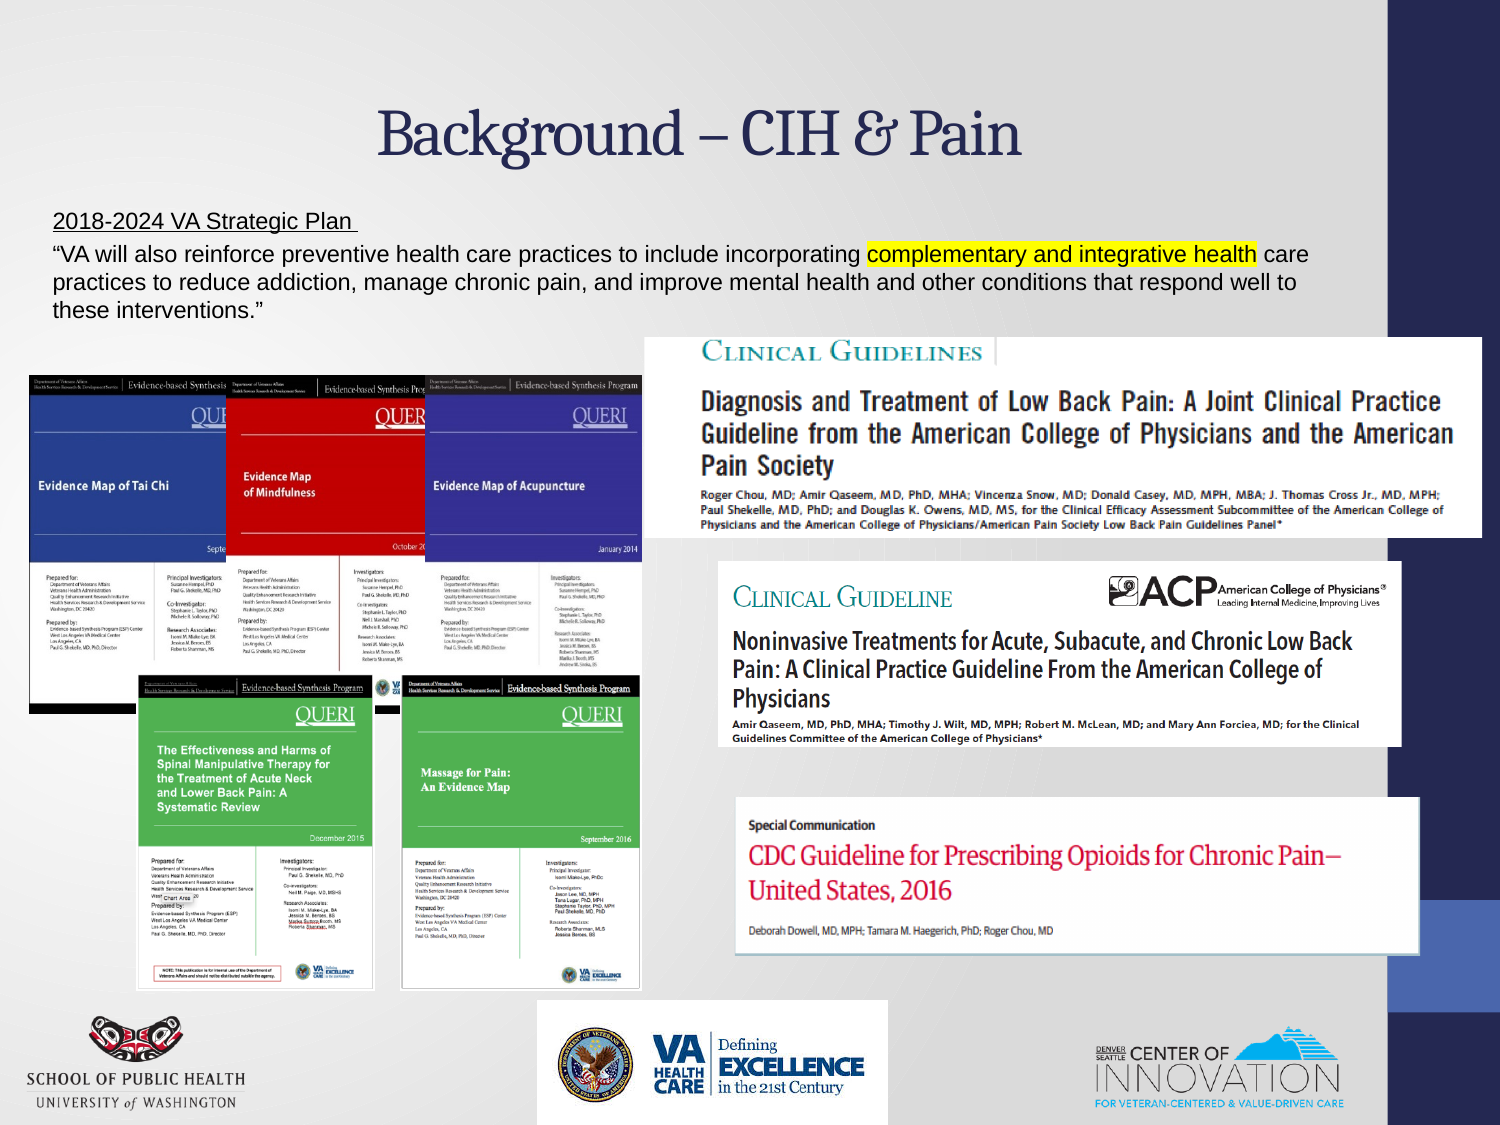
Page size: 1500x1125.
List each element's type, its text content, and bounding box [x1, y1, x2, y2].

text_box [28, 374, 643, 715]
picture [1092, 1022, 1352, 1112]
picture [399, 673, 643, 992]
picture [643, 336, 1483, 538]
picture [537, 999, 888, 1125]
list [734, 796, 1421, 956]
picture [135, 672, 376, 991]
picture [24, 1013, 247, 1112]
picture [717, 560, 1403, 747]
title Background – CIH & Pain [75, 45, 1325, 177]
text_box 2018-2024 VA Strategic Plan “VA will also reinforce preventive health care practices to include incorporating complementary and integrative health care practices to reduce addiction, manage chronic pain, and improve mental health and other conditions that respond well to these interventions.” [37, 177, 1334, 334]
